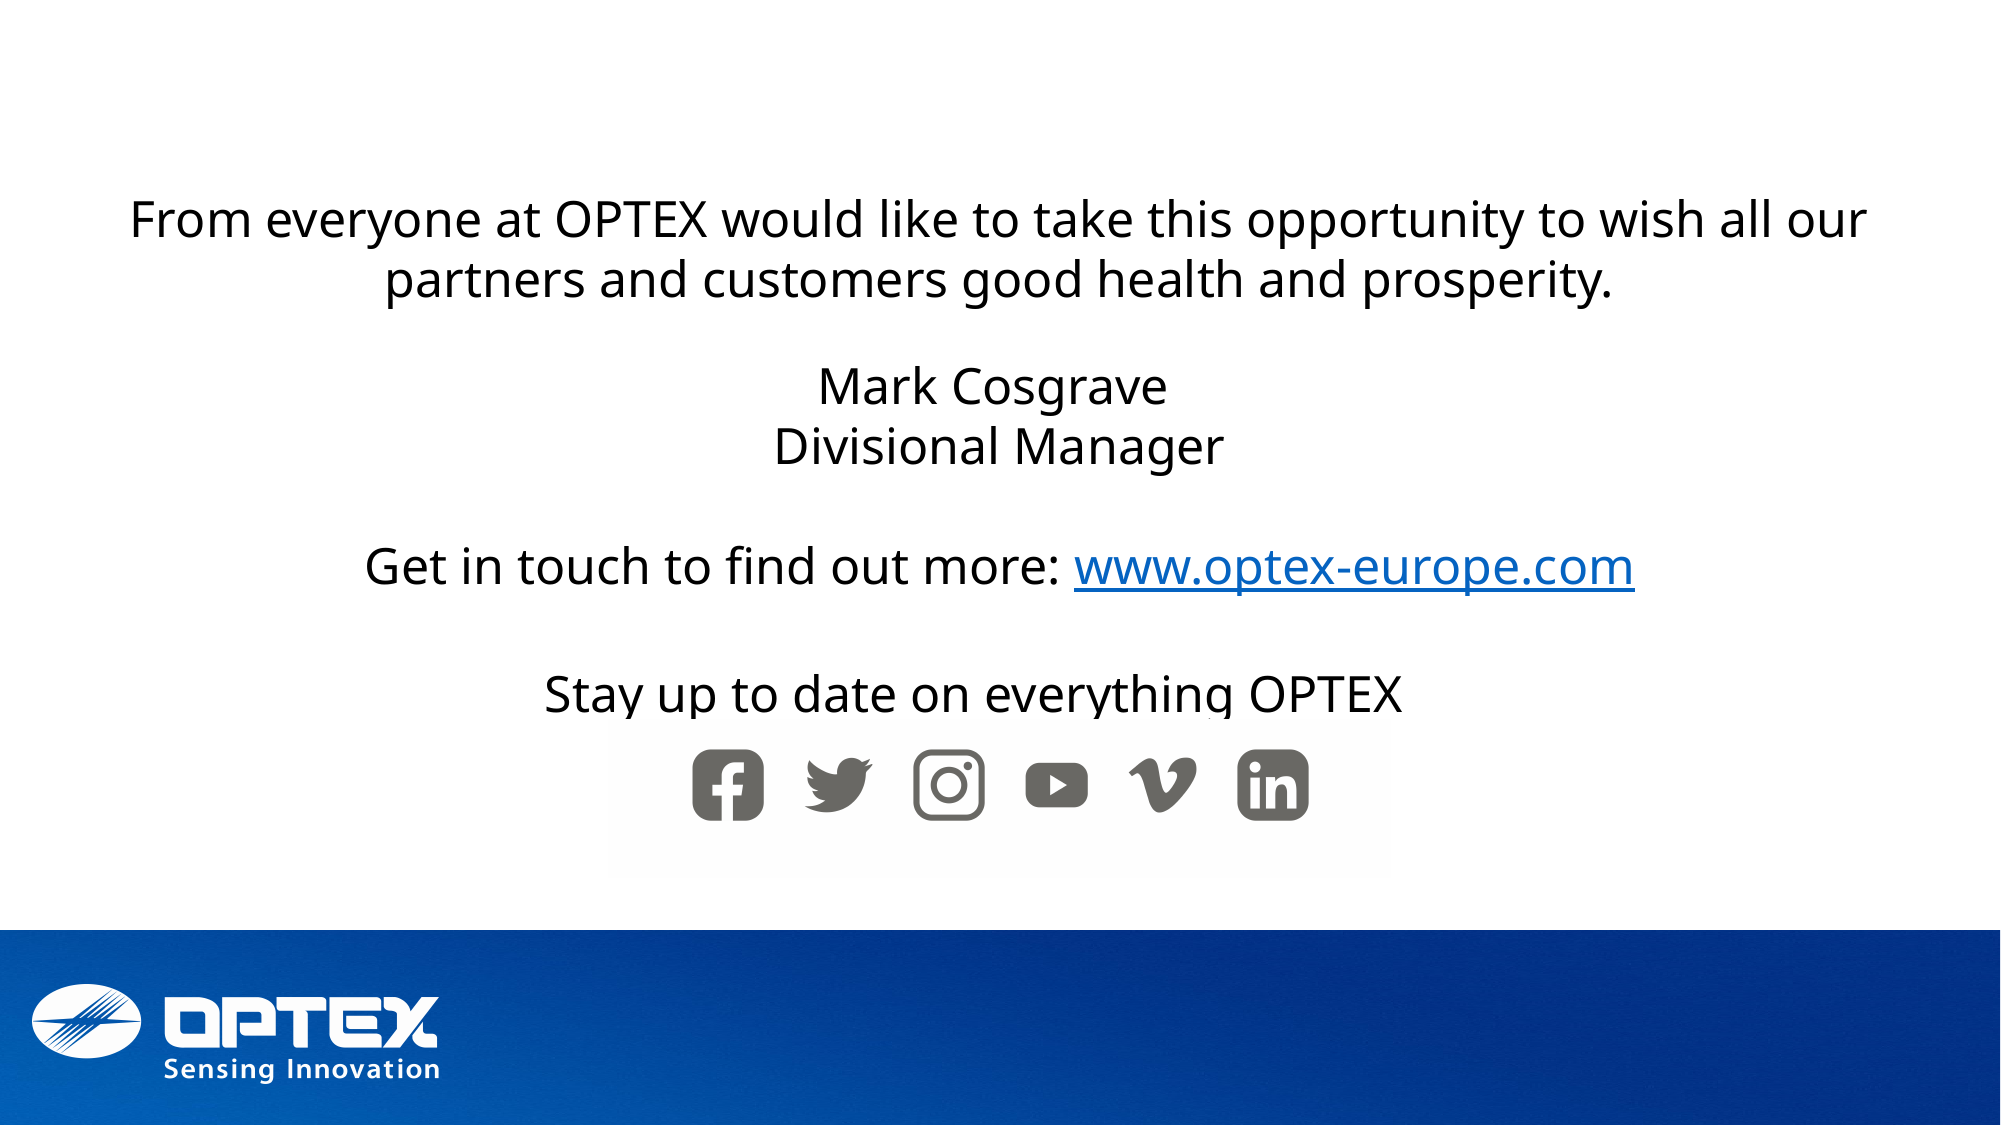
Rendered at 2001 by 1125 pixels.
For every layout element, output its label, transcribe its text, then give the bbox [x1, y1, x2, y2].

picture [0, 930, 2001, 1125]
text_box From everyone at OPTEX would like to take this opportunity to wish all our partners and customers good health and prosperity. Mark Cosgrave Divisional Manager Get in touch to find out more: www.optex-europe.com Stay up to date on everything OPTEX [61, 179, 1939, 731]
picture [608, 719, 1391, 878]
